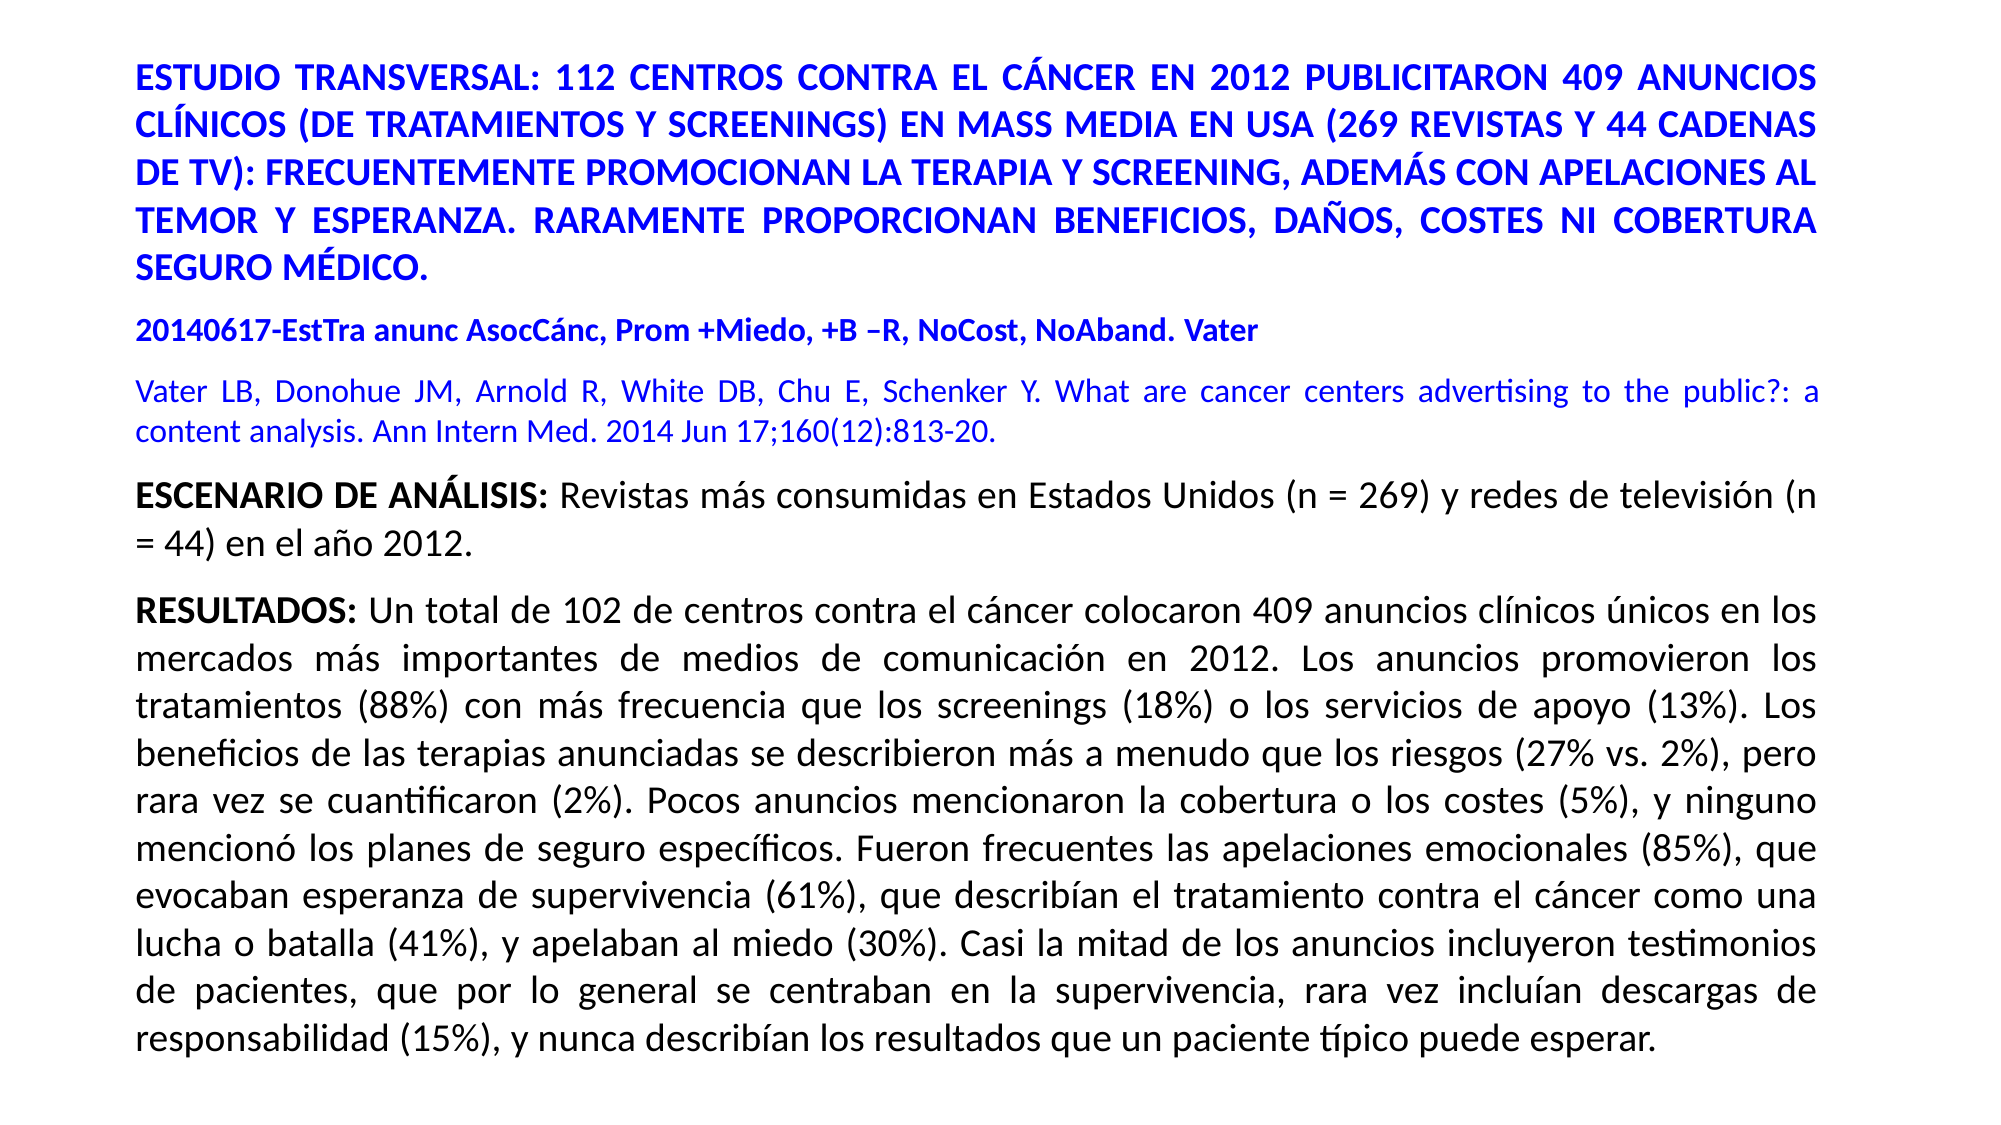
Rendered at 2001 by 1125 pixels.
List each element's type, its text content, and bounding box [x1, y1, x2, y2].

subtitle ESTUDIO TRANSVERSAL: 112 CENTROS CONTRA EL CÁNCER EN 2012 PUBLICITARON 409 ANUNCIOS CLÍNICOS (DE TRATAMIENTOS Y SCREENINGS) EN MASS MEDIA EN USA (269 REVISTAS Y 44 CADENAS DE TV): FRECUENTEMENTE PROMOCIONAN LA TERAPIA Y SCREENING, ADEMÁS CON APELACIONES AL TEMOR Y ESPERANZA. RARAMENTE PROPORCIONAN BENEFICIOS, DAÑOS, COSTES NI COBERTURA SEGURO MÉDICO. 20140617-EstTra anunc AsocCánc, Prom +Miedo, +B –R, NoCost, NoAband. Vater Vater LB, Donohue JM, Arnold R, White DB, Chu E, Schenker Y. What are cancer centers advertising to the public?: a content analysis. Ann Intern Med. 2014 Jun 17;160(12):813-20. ESCENARIO DE ANÁLISIS: Revistas más consumidas en Estados Unidos (n = 269) y redes de televisión (n = 44) en el año 2012. RESULTADOS: Un total de 102 de centros contra el cáncer colocaron 409 anuncios clínicos únicos en los mercados más importantes de medios de comunicación en 2012. Los anuncios promovieron los tratamientos (88%) con más frecuencia que los screenings (18%) o los servicios de apoyo (13%). Los beneficios de las terapias anunciadas se describieron más a menudo que los riesgos (27% vs. 2%), pero rara vez se cuantificaron (2%). Pocos anuncios mencionaron la cobertura o los costes (5%), y ninguno mencionó los planes de seguro específicos. Fueron frecuentes las apelaciones emocionales (85%), que evocaban esperanza de supervivencia (61%), que describían el tratamiento contra el cáncer como una lucha o batalla (41%), y apelaban al miedo (30%). Casi la mitad de los anuncios incluyeron testimonios de pacientes, que por lo general se centraban en la supervivencia, rara vez incluían descargas de responsabilidad (15%), y nunca describían los resultados que un paciente típico puede esperar. [120, 43, 1835, 1077]
